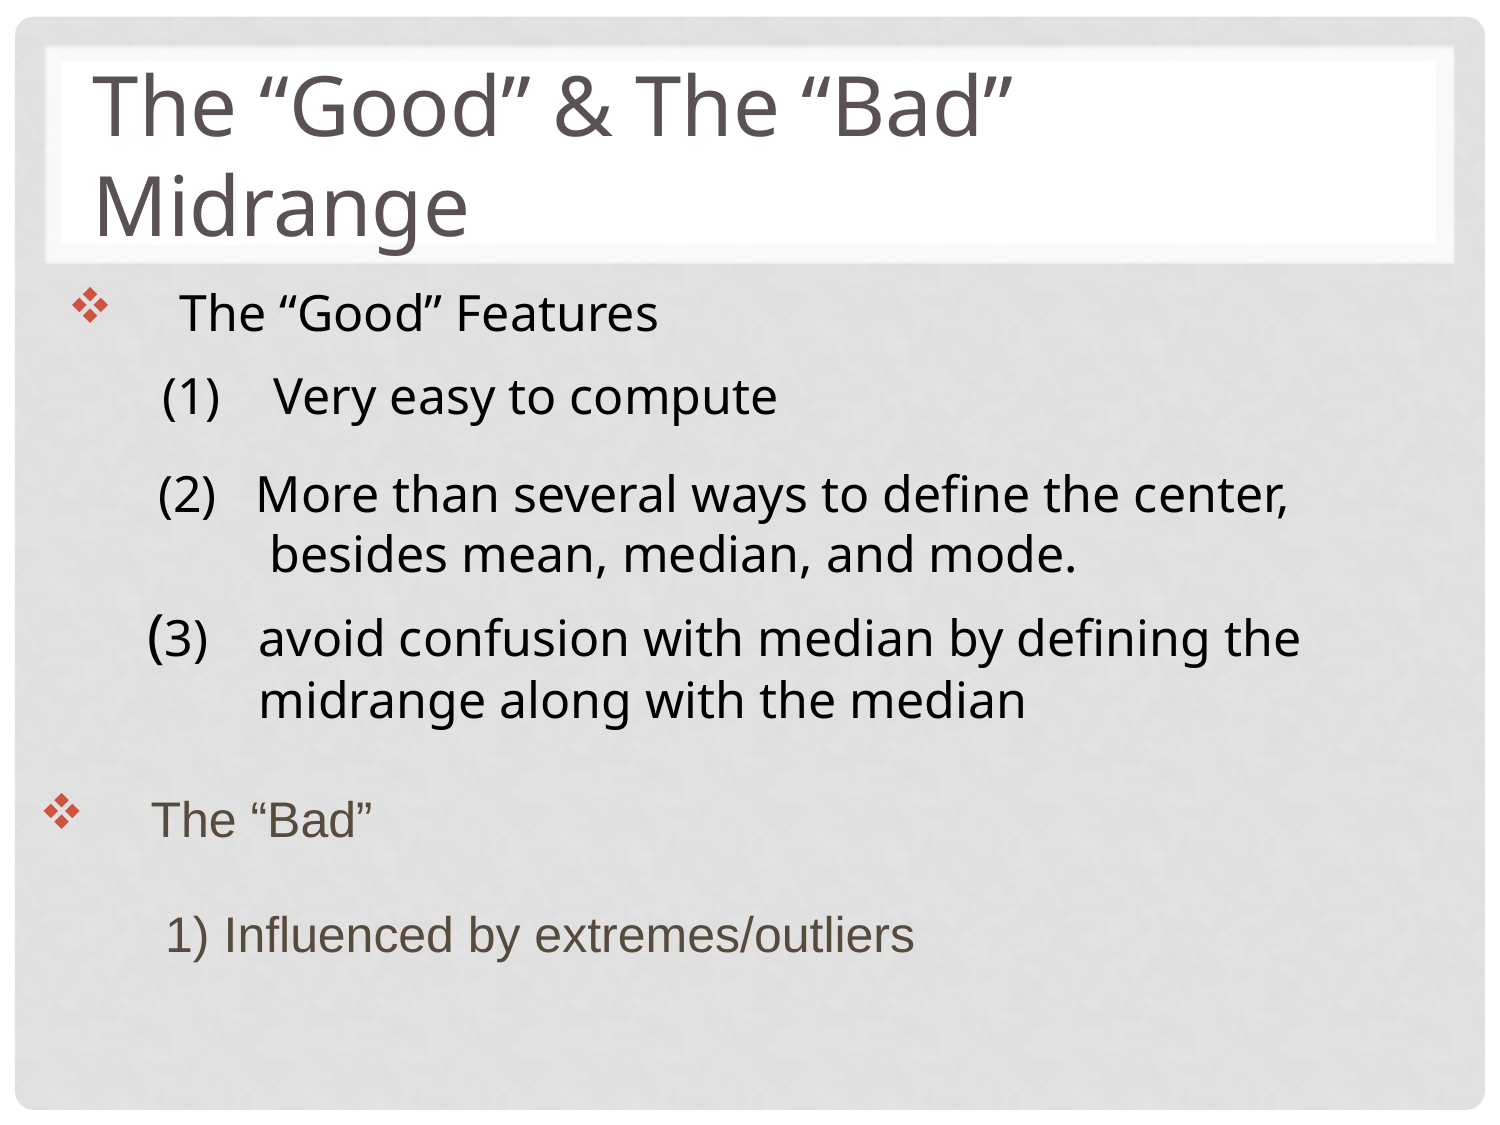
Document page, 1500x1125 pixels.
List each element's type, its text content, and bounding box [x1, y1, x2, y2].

text_box The “Good” & The “Bad” Midrange [78, 45, 1466, 260]
text_box (2) More than several ways to define the center, besides mean, median, and mode. [143, 455, 1384, 630]
text_box (1) Very easy to compute [147, 357, 1388, 468]
text_box The “Good” Features [53, 274, 1417, 375]
text_box The “Bad” 1) Influenced by extremes/outliers [24, 780, 1466, 997]
text_box [514, 702, 579, 777]
text_box (3) avoid confusion with median by defining the midrange along with the median [132, 590, 1373, 702]
